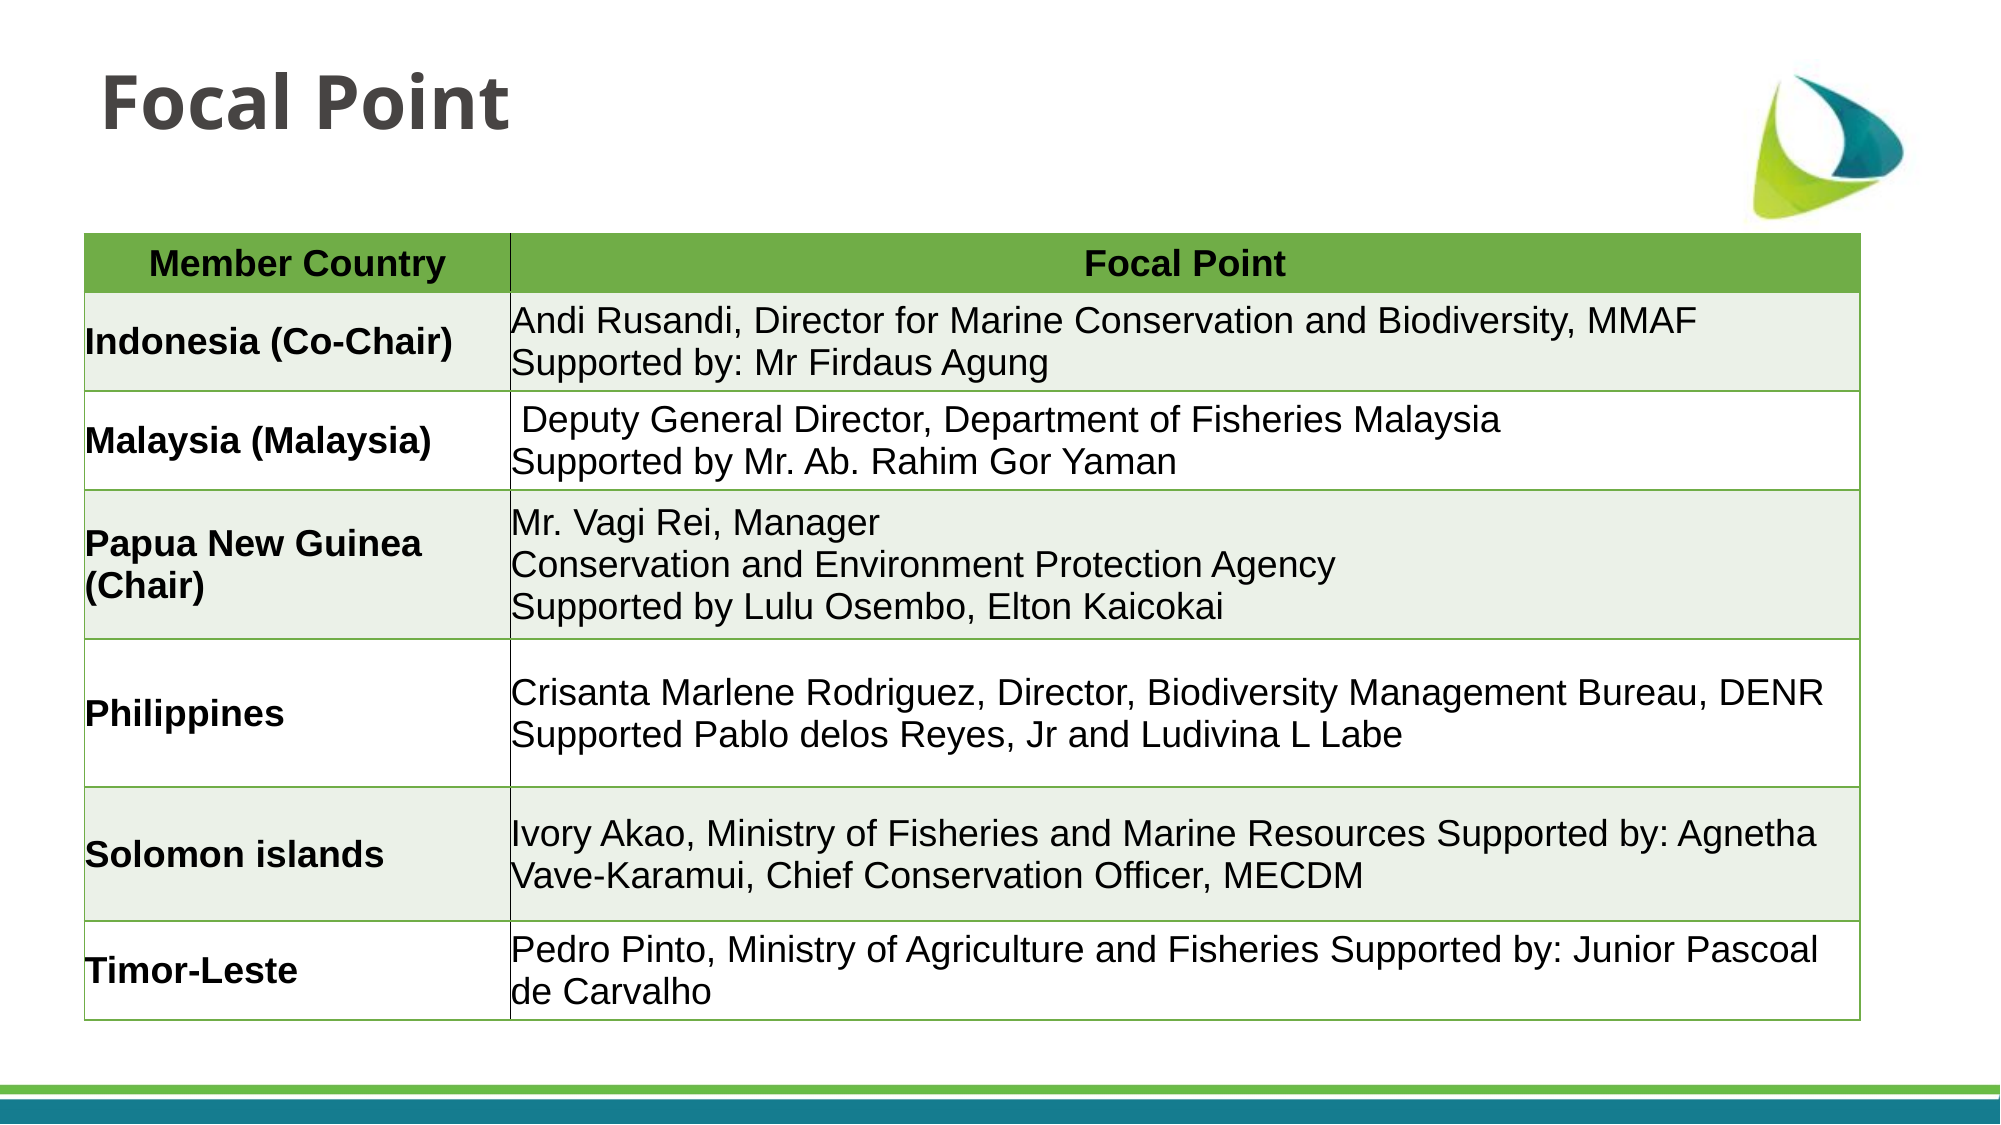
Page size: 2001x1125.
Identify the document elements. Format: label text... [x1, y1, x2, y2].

table_cell Crisanta Marlene Rodriguez, Director, Biodiversity Management Bureau, DENR Supported Pablo delos Reyes, Jr and Ludivina L Labe [511, 640, 1859, 786]
table_cell Timor-Leste [85, 922, 510, 1019]
table_cell Papua New Guinea (Chair) [85, 491, 510, 638]
table_cell Andi Rusandi, Director for Marine Conservation and Biodiversity, MMAF Supported by: Mr Firdaus Agung [511, 293, 1859, 390]
table_header Member Country [85, 235, 510, 291]
table_cell Mr. Vagi Rei, Manager Conservation and Environment Protection Agency Supported by Lulu Osembo, Elton Kaicokai [511, 491, 1859, 638]
table_header Focal Point [511, 235, 1859, 291]
table_cell Indonesia (Co-Chair) [85, 293, 510, 390]
table_cell Pedro Pinto, Ministry of Agriculture and Fisheries Supported by: Junior Pascoal de Carvalho [511, 922, 1859, 1019]
table_cell Malaysia (Malaysia) [85, 392, 510, 489]
table_cell Solomon islands [85, 788, 510, 920]
picture [1719, 59, 1929, 254]
title Focal Point [84, 42, 1810, 168]
picture [0, 1080, 2000, 1125]
table_cell Ivory Akao, Ministry of Fisheries and Marine Resources Supported by: Agnetha Vave-Karamui, Chief Conservation Officer, MECDM [511, 788, 1859, 920]
table_cell Philippines [85, 640, 510, 786]
table_cell Deputy General Director, Department of Fisheries Malaysia Supported by Mr. Ab. Rahim Gor Yaman [511, 392, 1859, 489]
